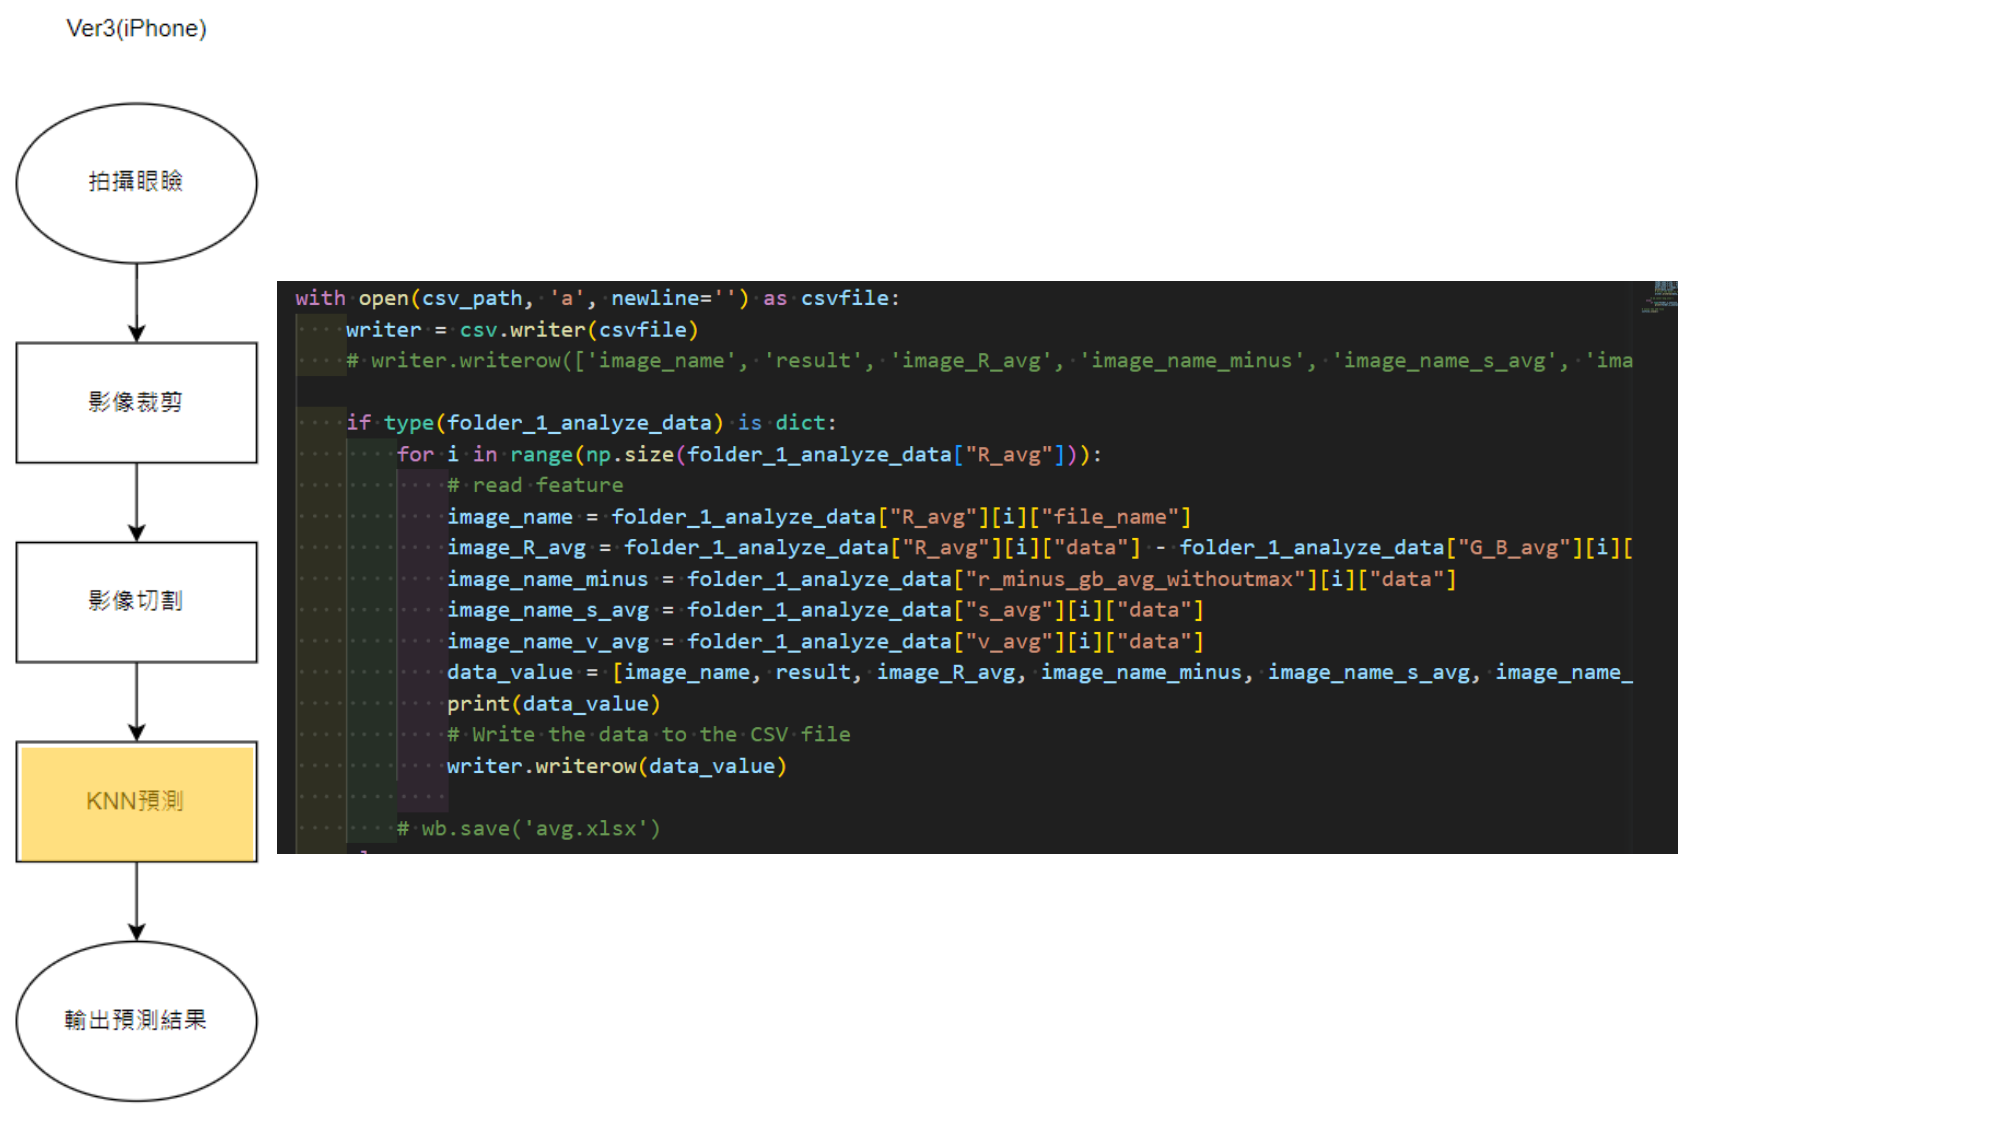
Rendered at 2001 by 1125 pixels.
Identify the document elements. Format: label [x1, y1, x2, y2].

picture [0, 0, 1678, 1121]
